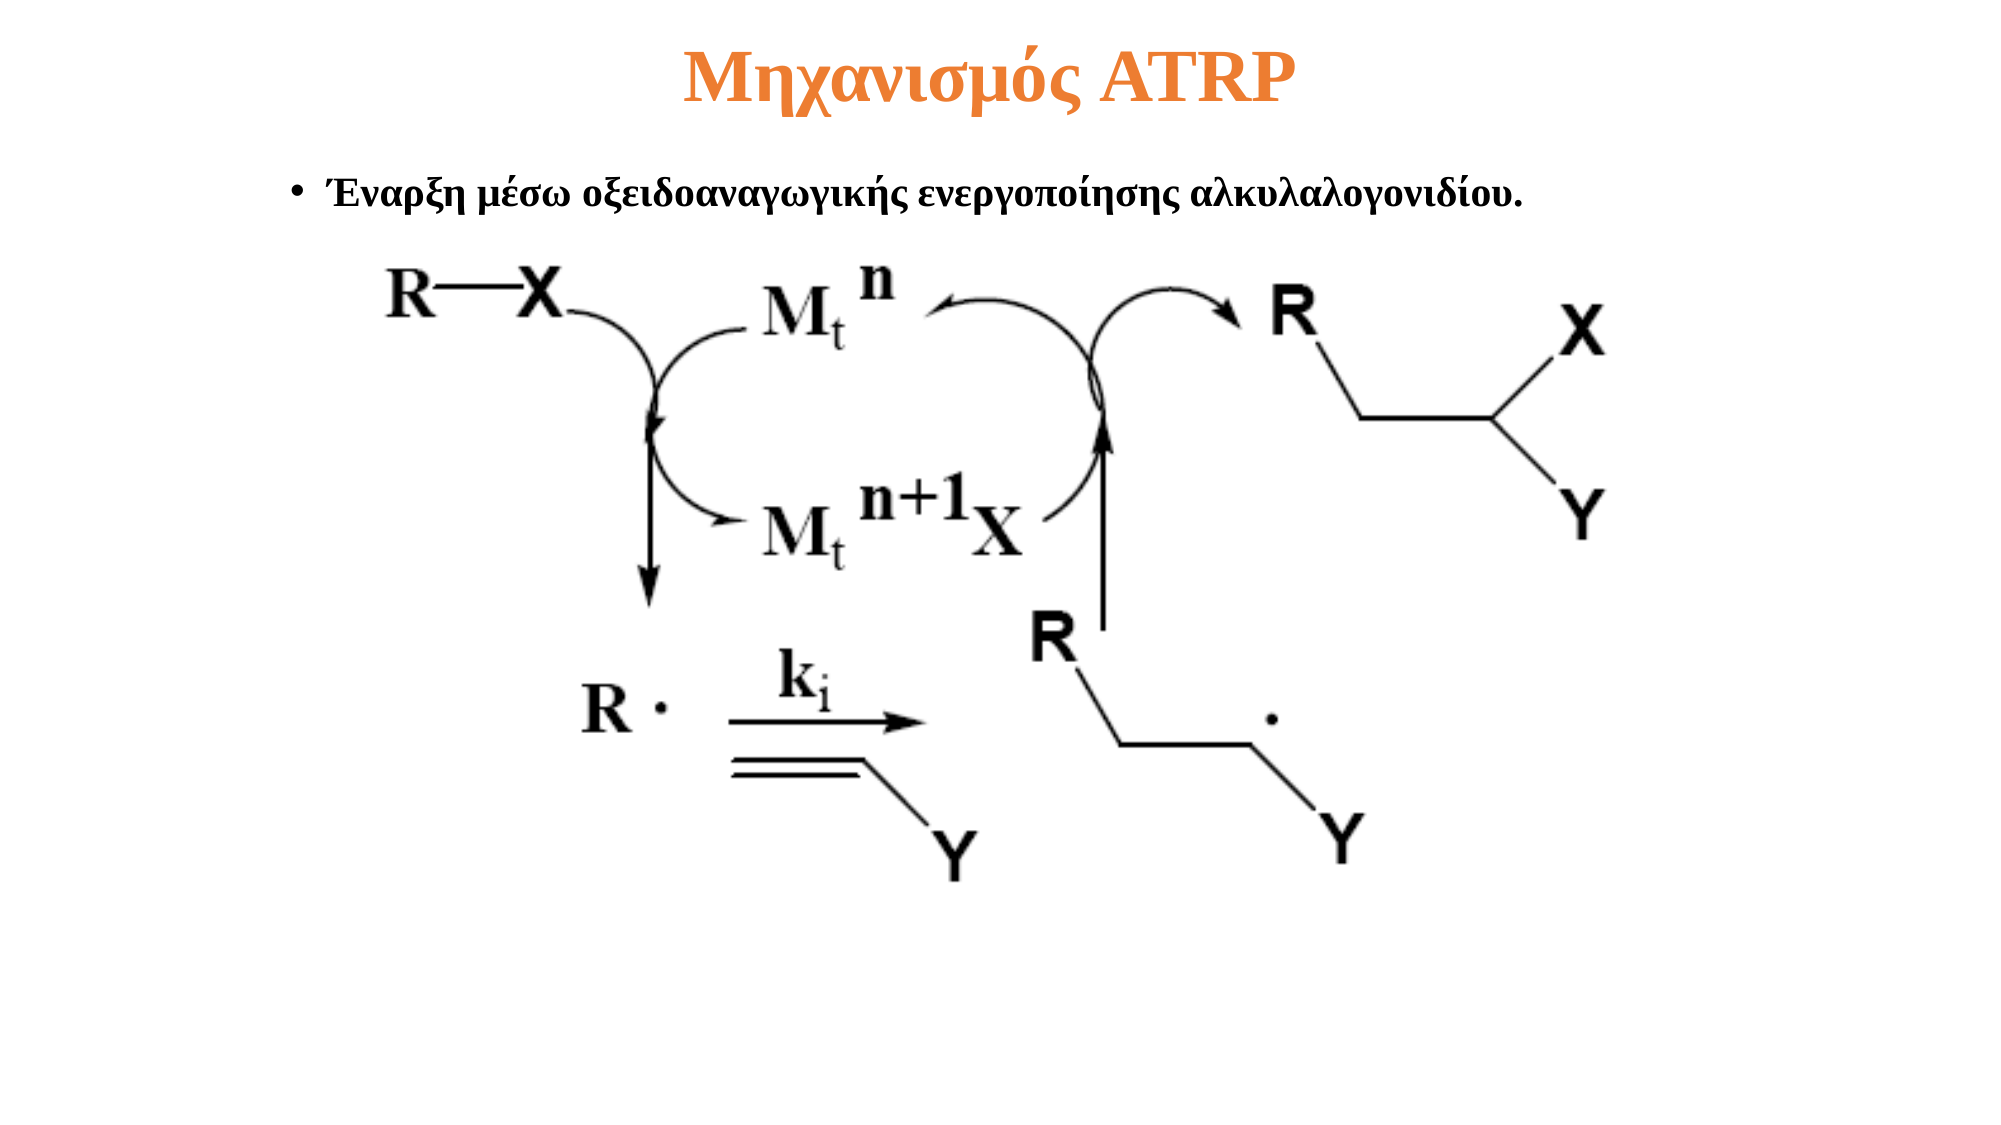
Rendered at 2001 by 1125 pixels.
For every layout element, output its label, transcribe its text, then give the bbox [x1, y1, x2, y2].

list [312, 224, 1663, 938]
list Έναρξη μέσω οξειδοαναγωγικής ενεργοποίησης αλκυλαλογονιδίου. [275, 162, 1738, 225]
title Μηχανισμός ATRP [324, 24, 1675, 130]
